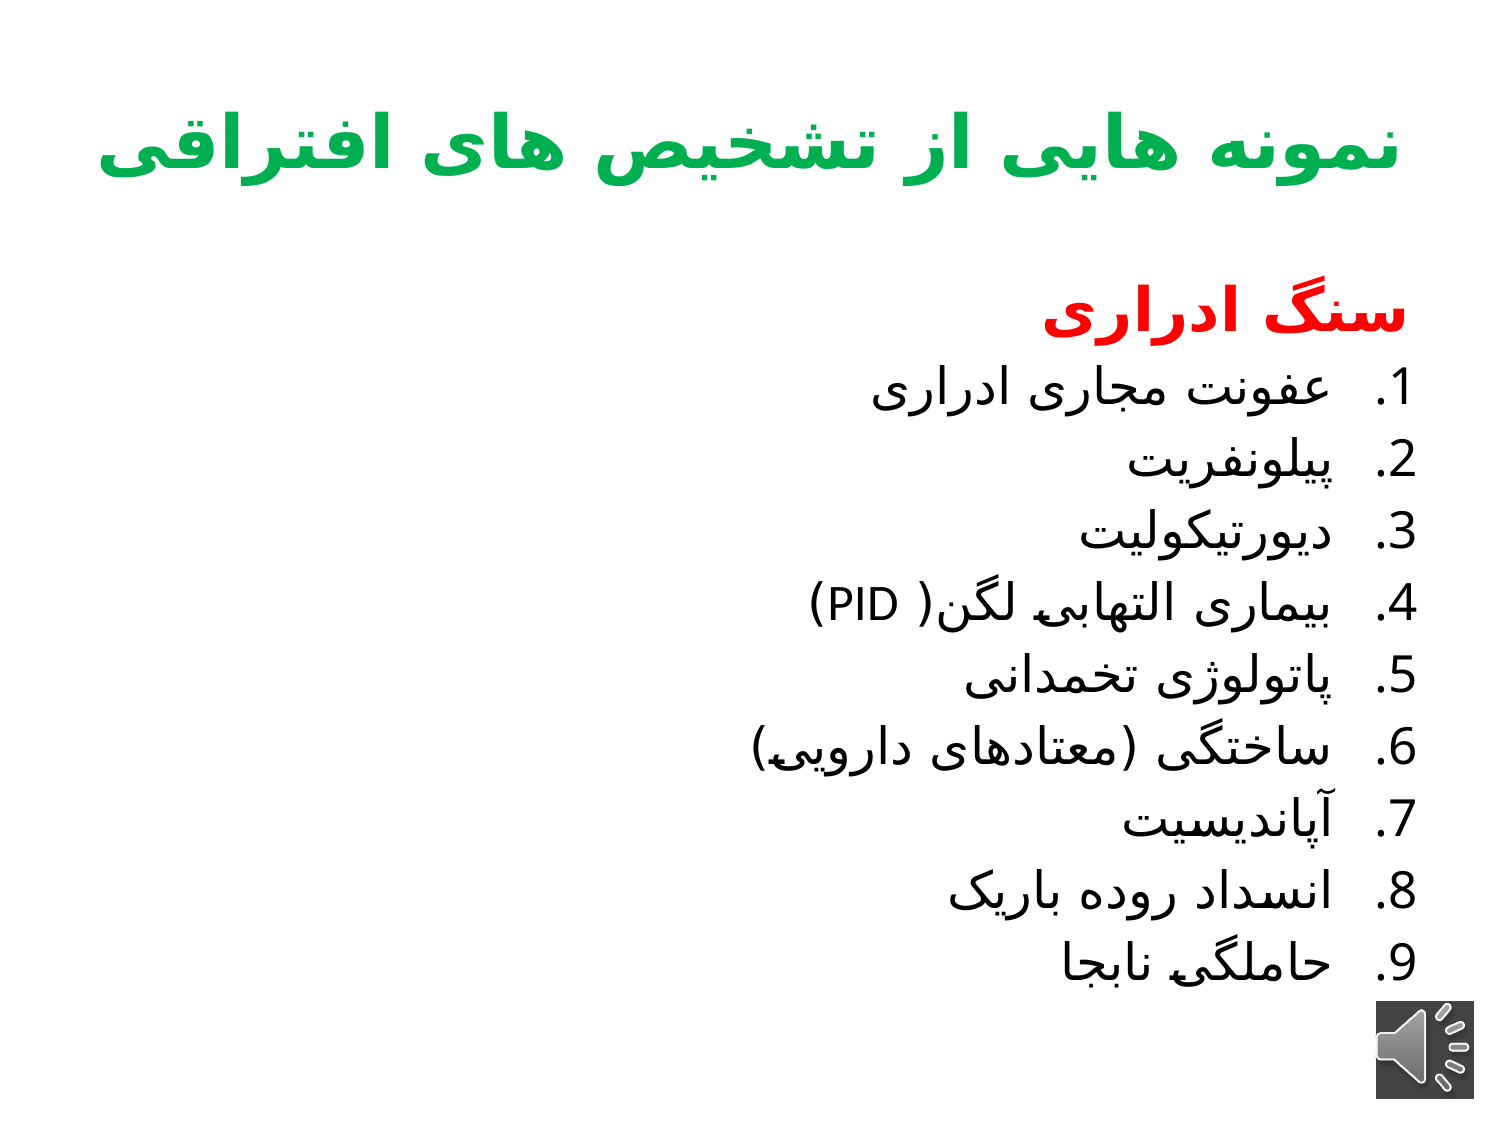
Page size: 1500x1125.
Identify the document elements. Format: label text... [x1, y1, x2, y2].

title نمونه هایی از تشخیص های افتراقی [75, 45, 1425, 233]
list سنگ ادراری عفونت مجاری ادراری پیلونفریت دیورتیکولیت بیماری التهابی لگن( PID) پاتولوژی تخمدانی ساختگی (معتادهای دارویی) آپاندیسیت انسداد روده باریک حاملگی نابجا [75, 262, 1425, 1005]
picture [1374, 999, 1476, 1101]
